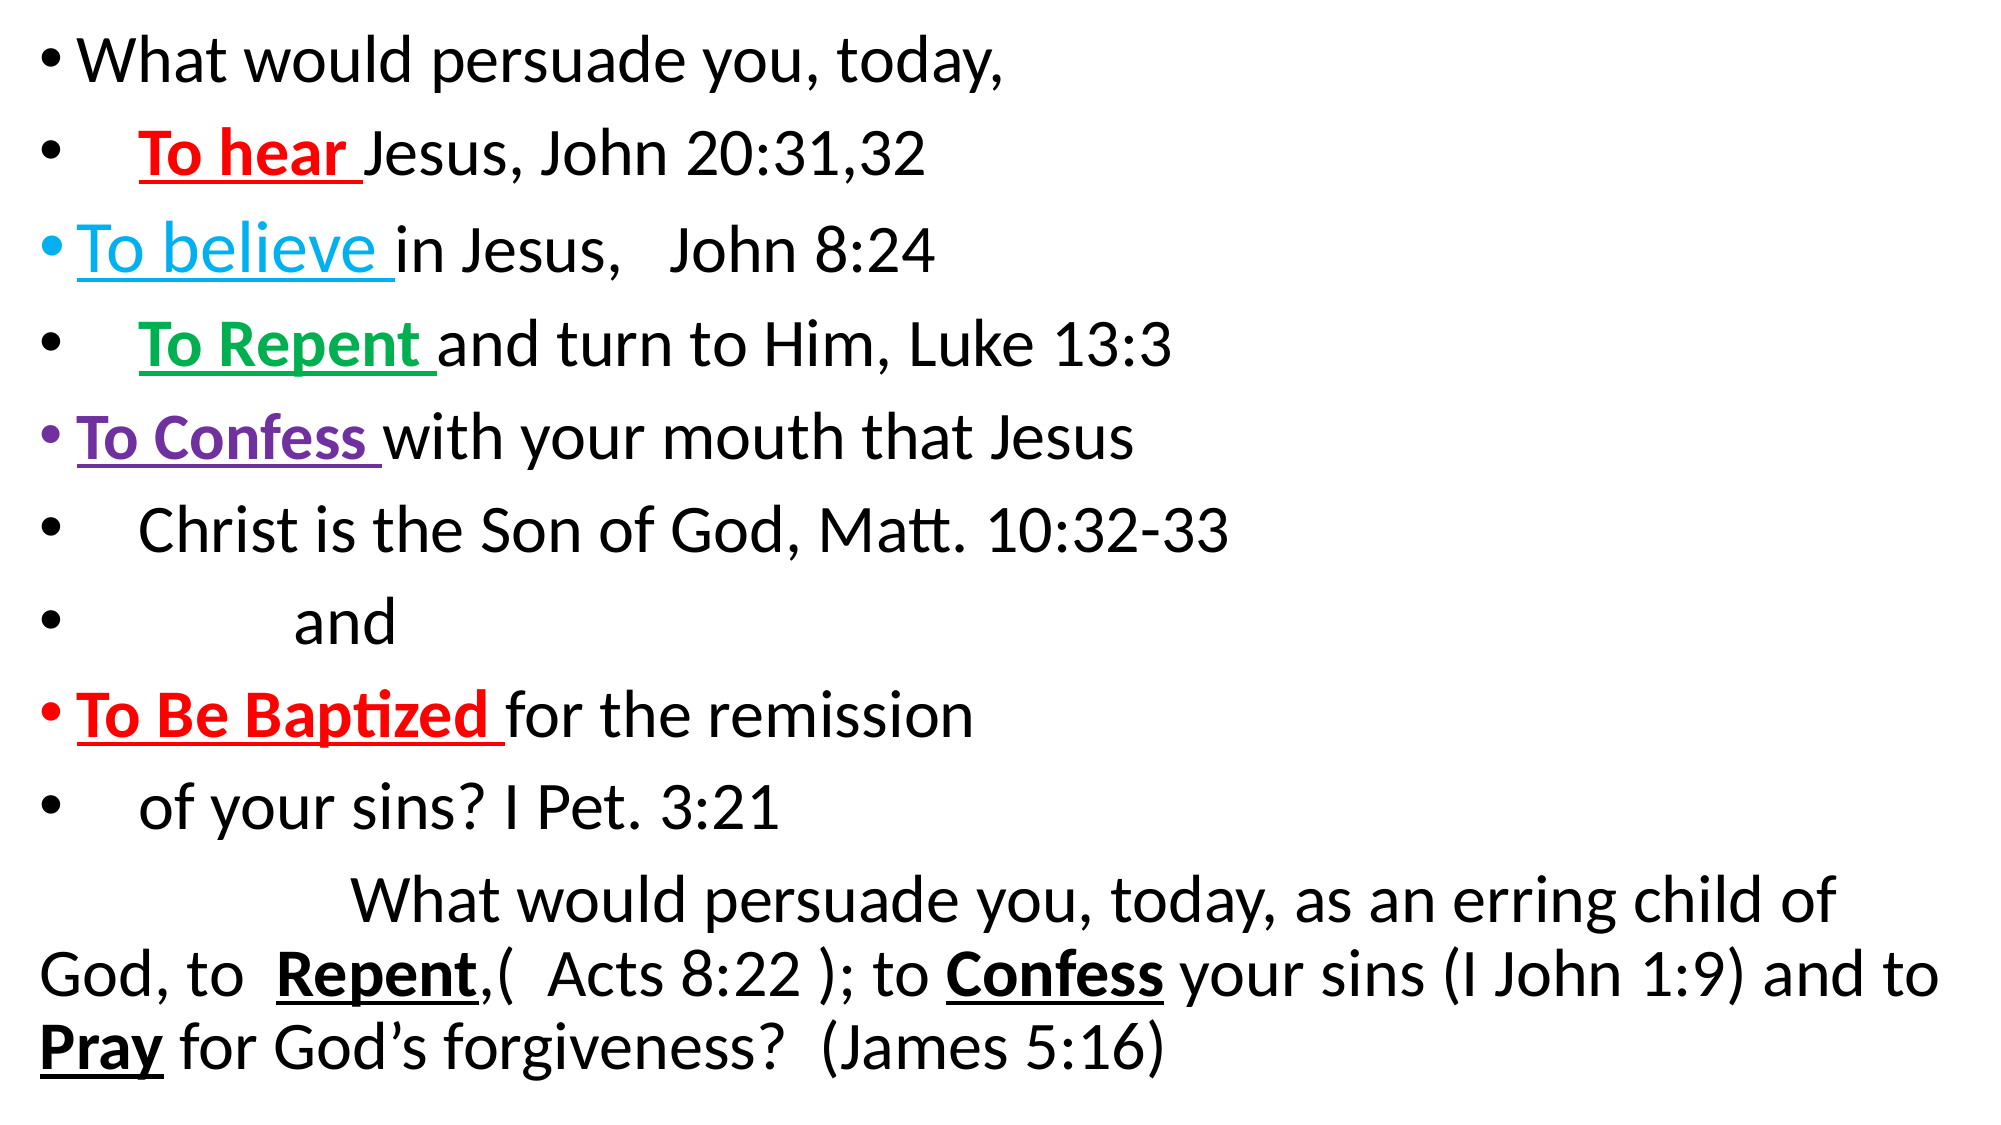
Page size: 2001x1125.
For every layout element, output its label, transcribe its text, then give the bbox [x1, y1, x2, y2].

list What would persuade you, today, To hear Jesus, John 20:31,32 To believe in Jesus, John 8:24 To Repent and turn to Him, Luke 13:3 To Confess with your mouth that Jesus Christ is the Son of God, Matt. 10:32-33 and To Be Baptized for the remission of your sins? I Pet. 3:21 What would persuade you, today, as an erring child of God, to Repent,( Acts 8:22 ); to Confess your sins (I John 1:9) and to Pray for God’s forgiveness? (James 5:16) [24, 16, 1981, 1100]
